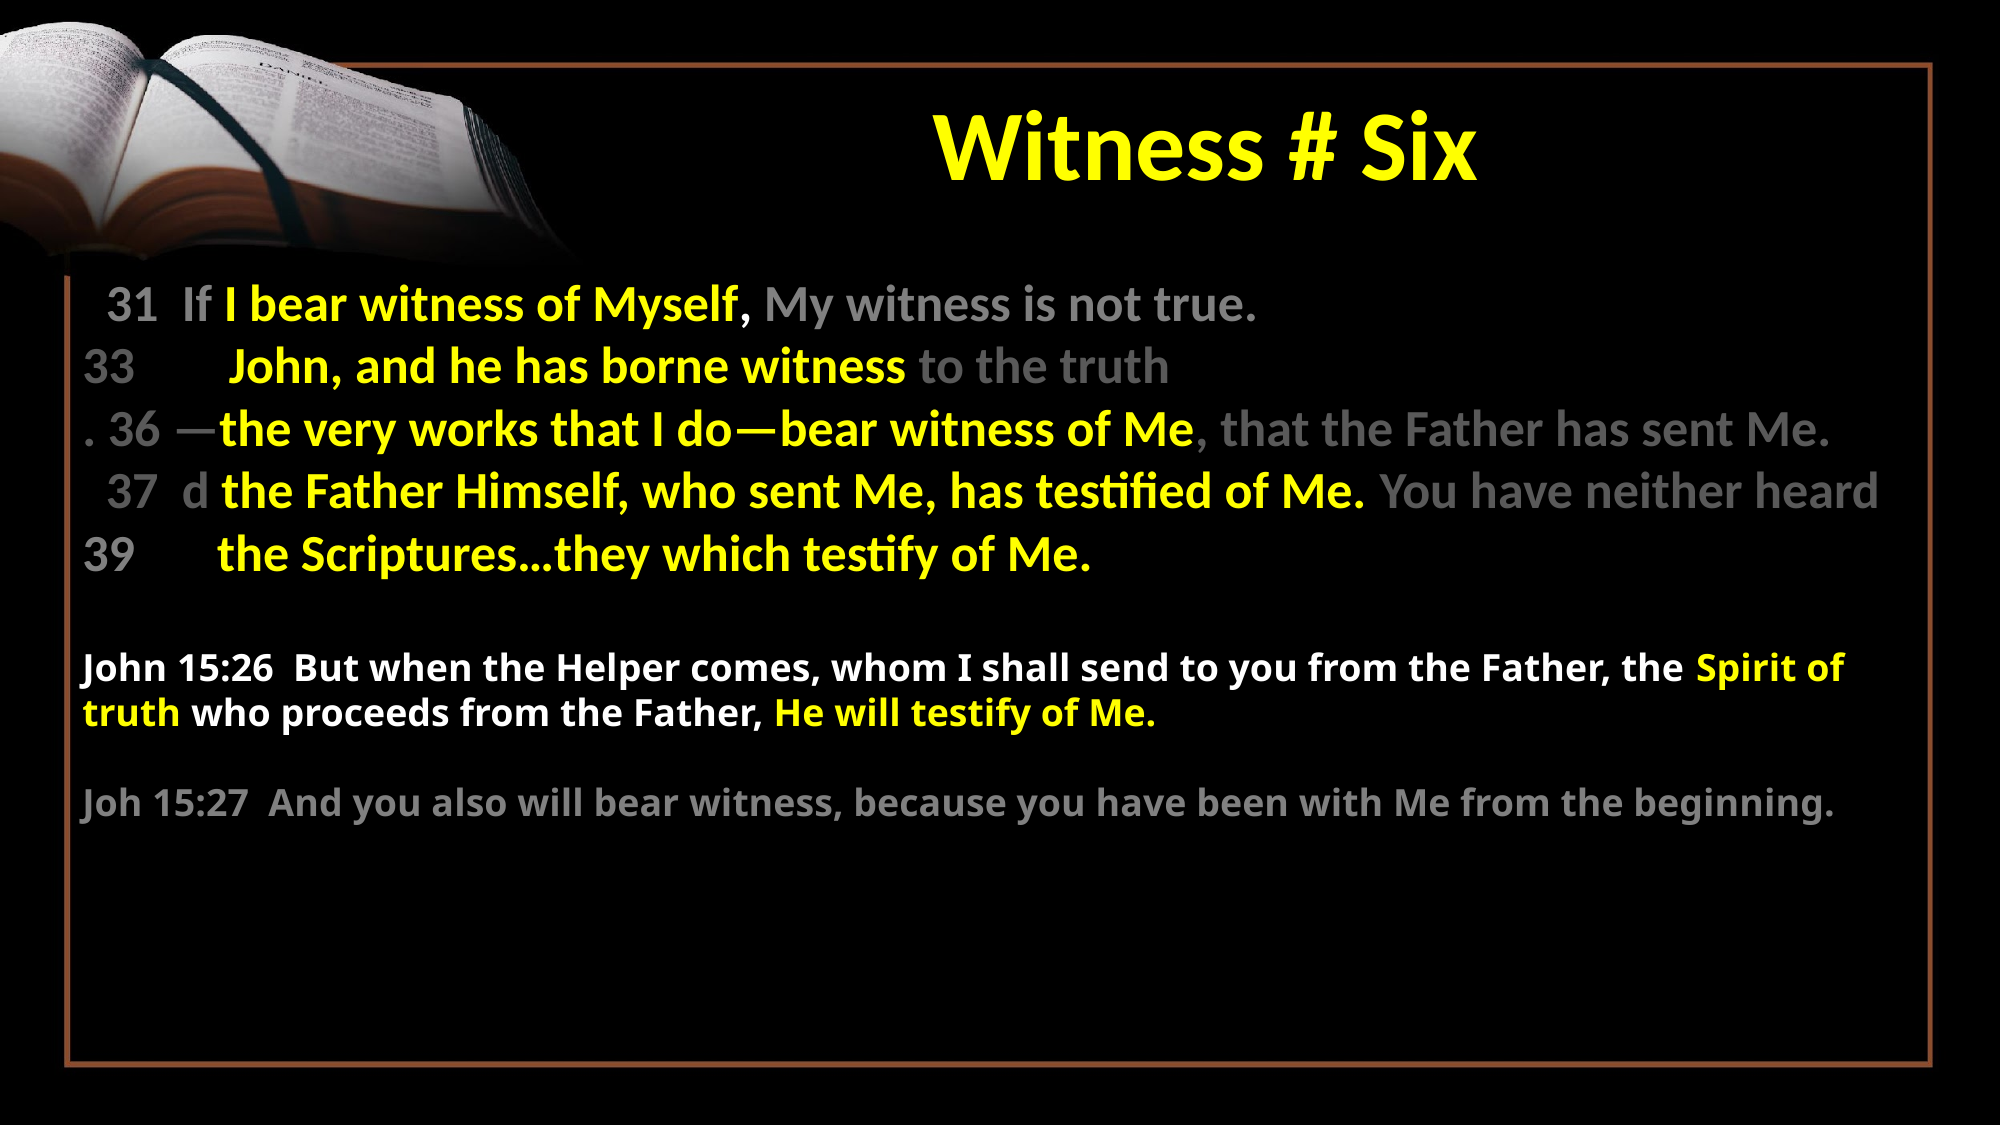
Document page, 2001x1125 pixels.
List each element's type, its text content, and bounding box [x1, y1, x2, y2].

text_box 31 If I bear witness of Myself, My witness is not true. 33 John, and he has borne witness to the truth . 36 —the very works that I do—bear witness of Me, that the Father has sent Me. 37 d the Father Himself, who sent Me, has testified of Me. You have neither heard 39 the Scriptures…they which testify of Me. John 15:26 But when the Helper comes, whom I shall send to you from the Father, the Spirit of truth who proceeds from the Father, He will testify of Me. Joh 15:27 And you also will bear witness, because you have been with Me from the beginning. [67, 261, 1950, 894]
text_box Witness # Six [489, 73, 1922, 208]
picture [0, 0, 2000, 1125]
